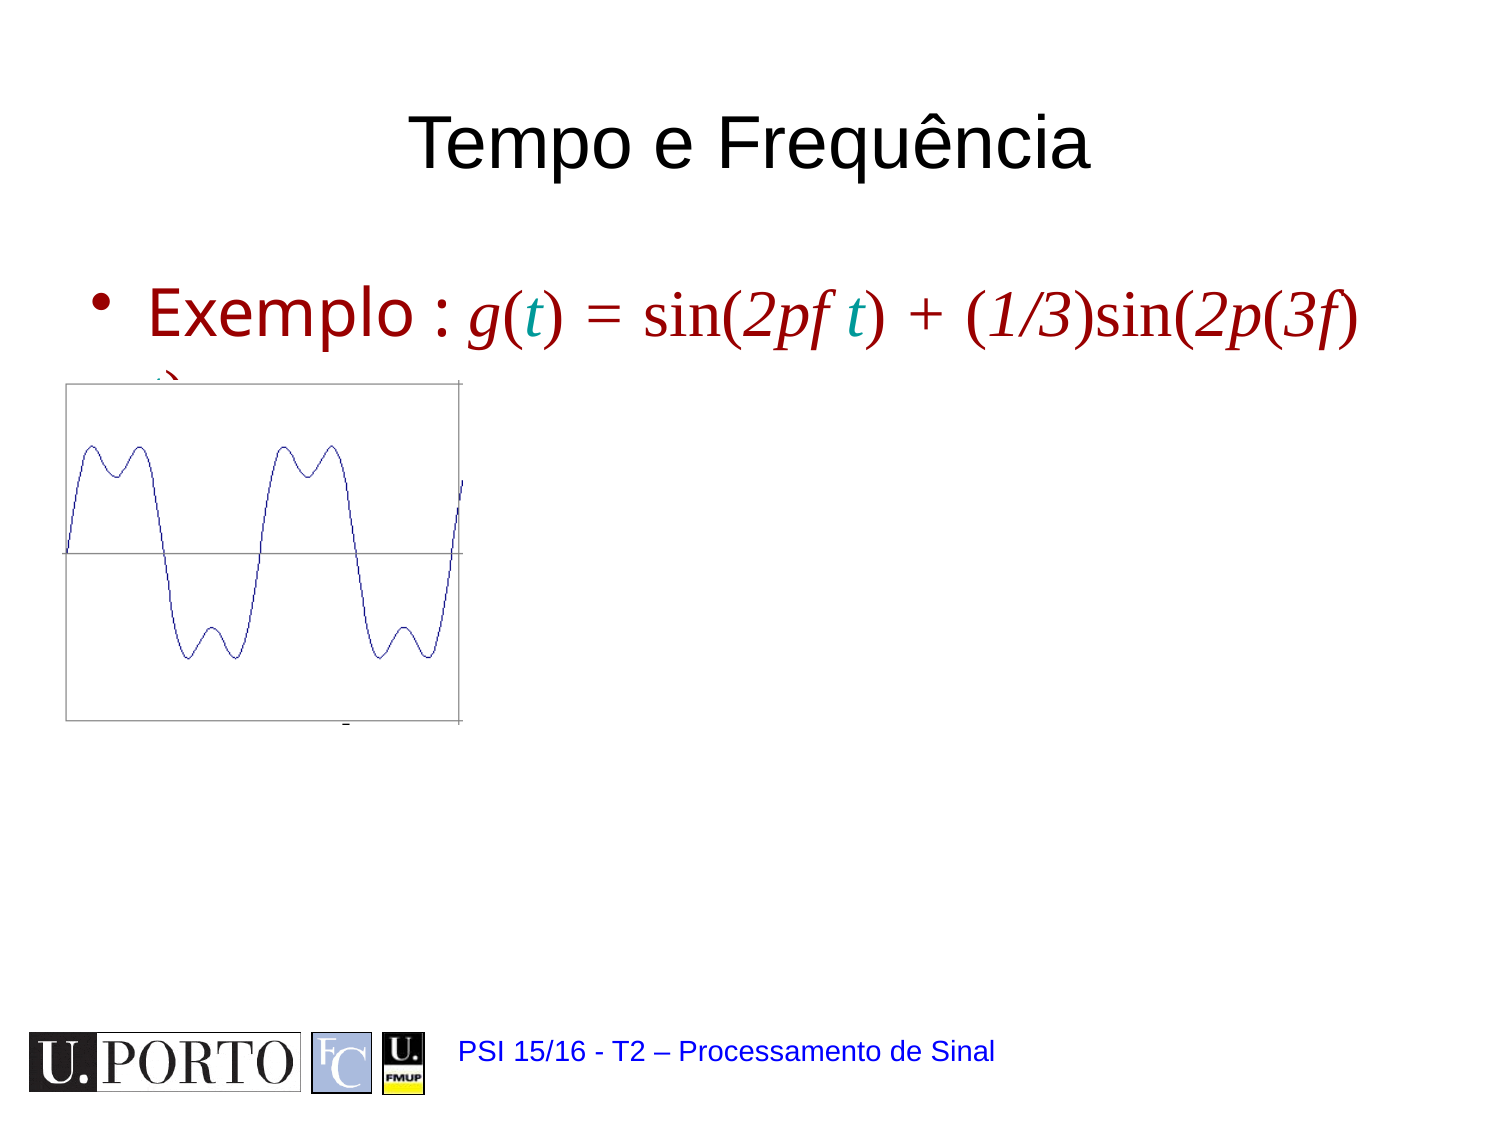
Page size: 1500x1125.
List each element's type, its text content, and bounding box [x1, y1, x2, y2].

footer PSI 15/16 - T2 – Processamento de Sinal [442, 1024, 1306, 1103]
picture [62, 380, 463, 726]
picture [29, 1032, 301, 1092]
picture [313, 1033, 371, 1092]
picture [384, 1033, 423, 1094]
list Exemplo : g(t) = sin(2pf t) + (1/3)sin(2p(3f) t) [74, 262, 1426, 1006]
title Tempo e Frequência [74, 44, 1426, 233]
